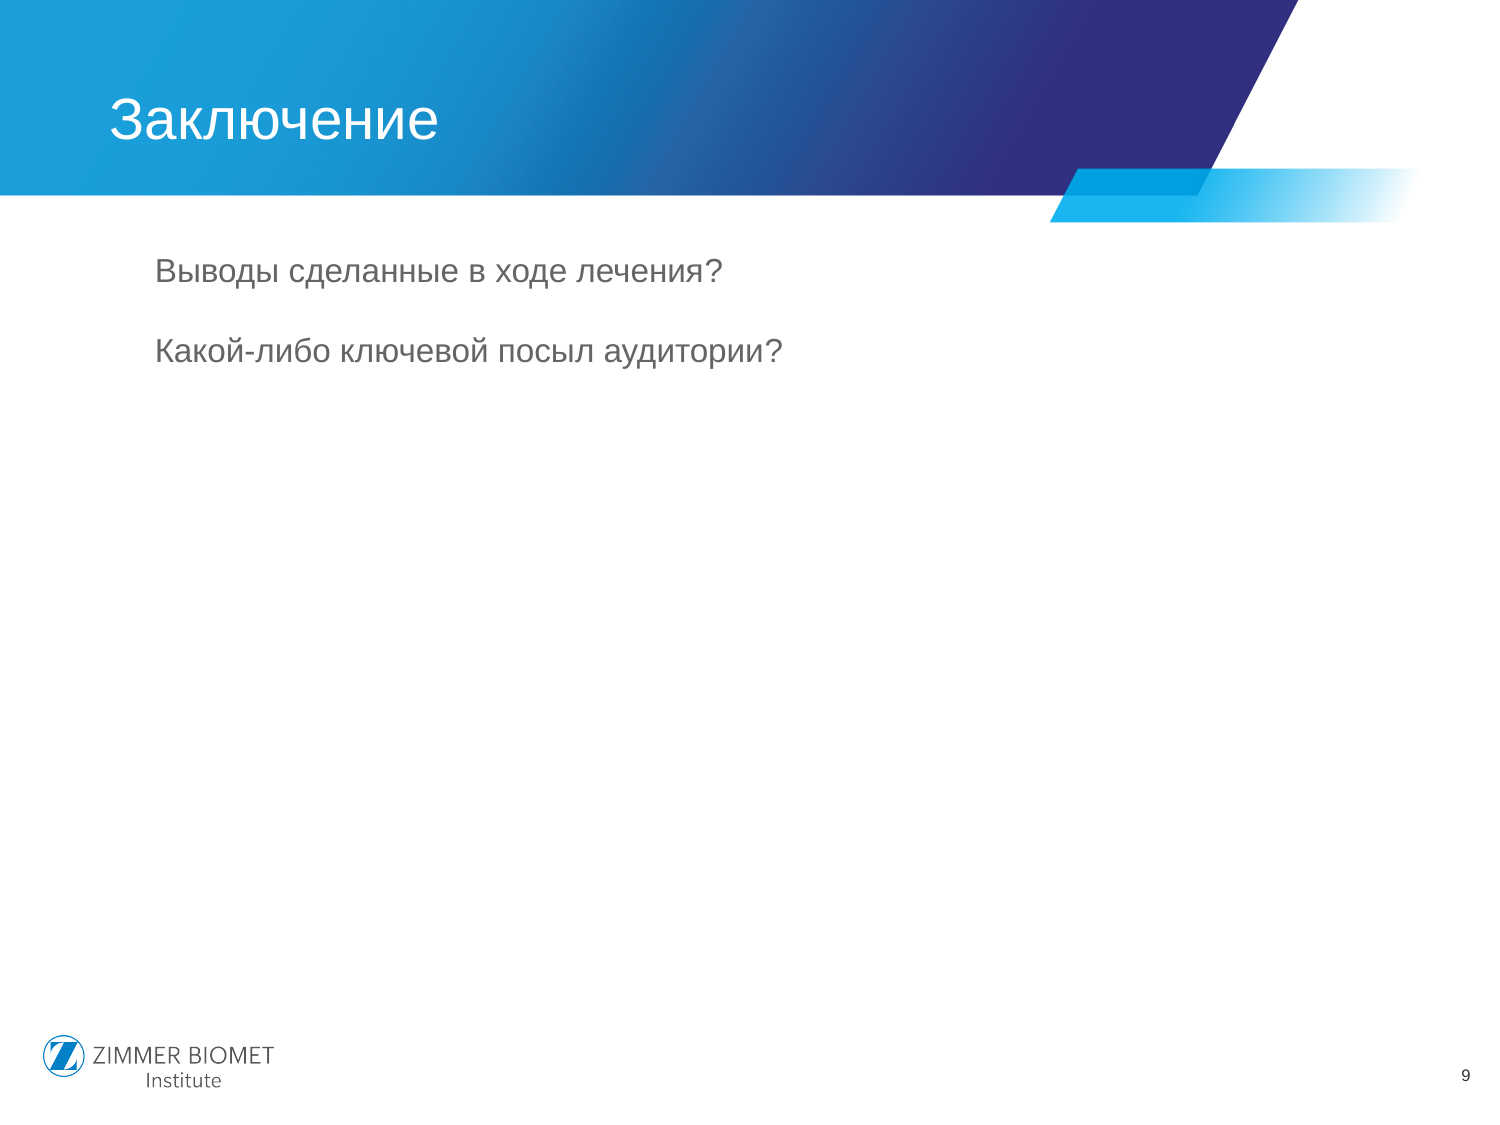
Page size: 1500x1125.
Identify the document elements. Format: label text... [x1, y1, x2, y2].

picture [0, 0, 1500, 250]
picture [43, 1035, 274, 1092]
list Выводы сделанные в ходе лечения? Какой-либо ключевой посыл аудитории? [140, 241, 890, 295]
list Заключение [109, 39, 1103, 159]
